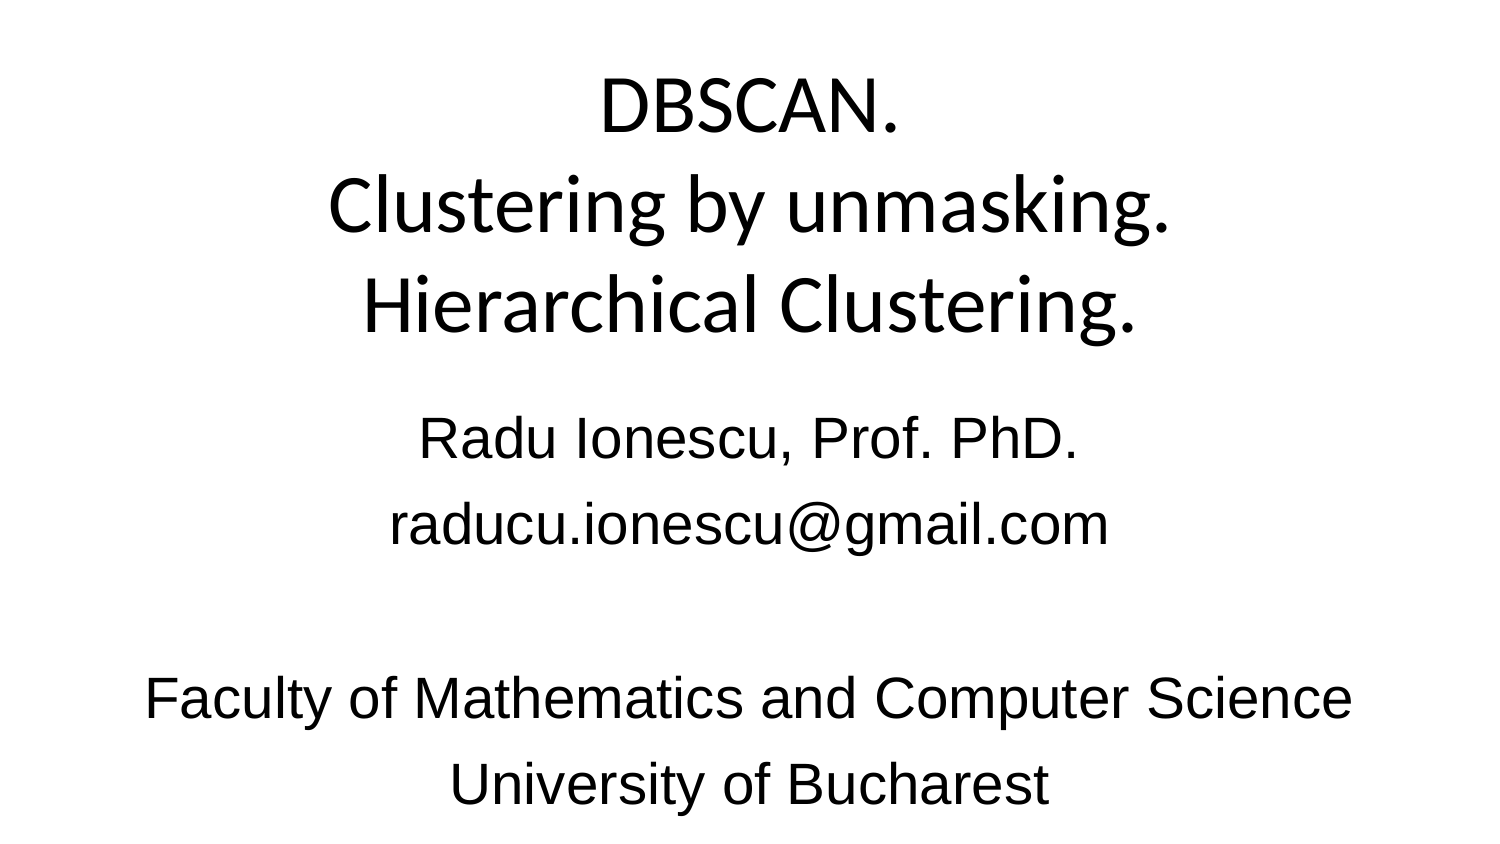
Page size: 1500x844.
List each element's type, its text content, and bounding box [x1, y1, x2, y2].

text_box DBSCAN. Clustering by unmasking. Hierarchical Clustering. [23, 34, 1479, 342]
text_box Radu Ionescu, Prof. PhD. raducu.ionescu@gmail.com Faculty of Mathematics and Computer Science University of Bucharest [5, 396, 1495, 820]
